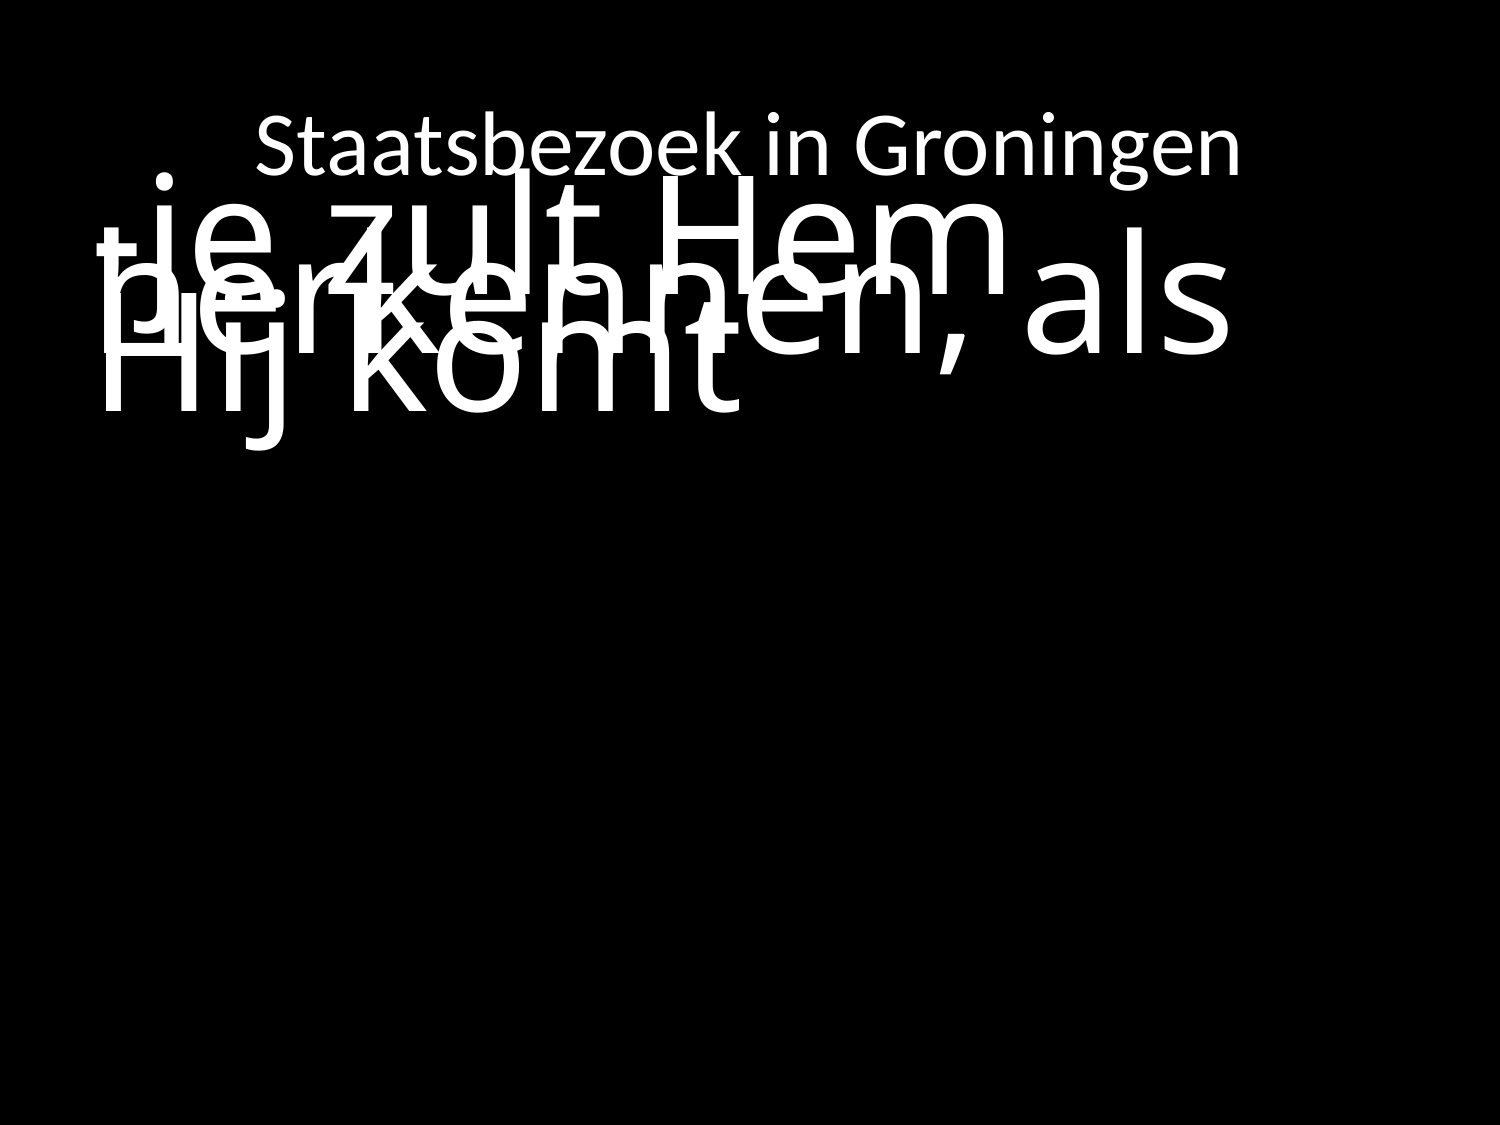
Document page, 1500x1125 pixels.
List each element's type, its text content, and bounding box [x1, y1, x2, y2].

title Staatsbezoek in Groningen [75, 45, 1425, 233]
list -je zult Hem herkennen, als Hij komt [75, 262, 1425, 1005]
